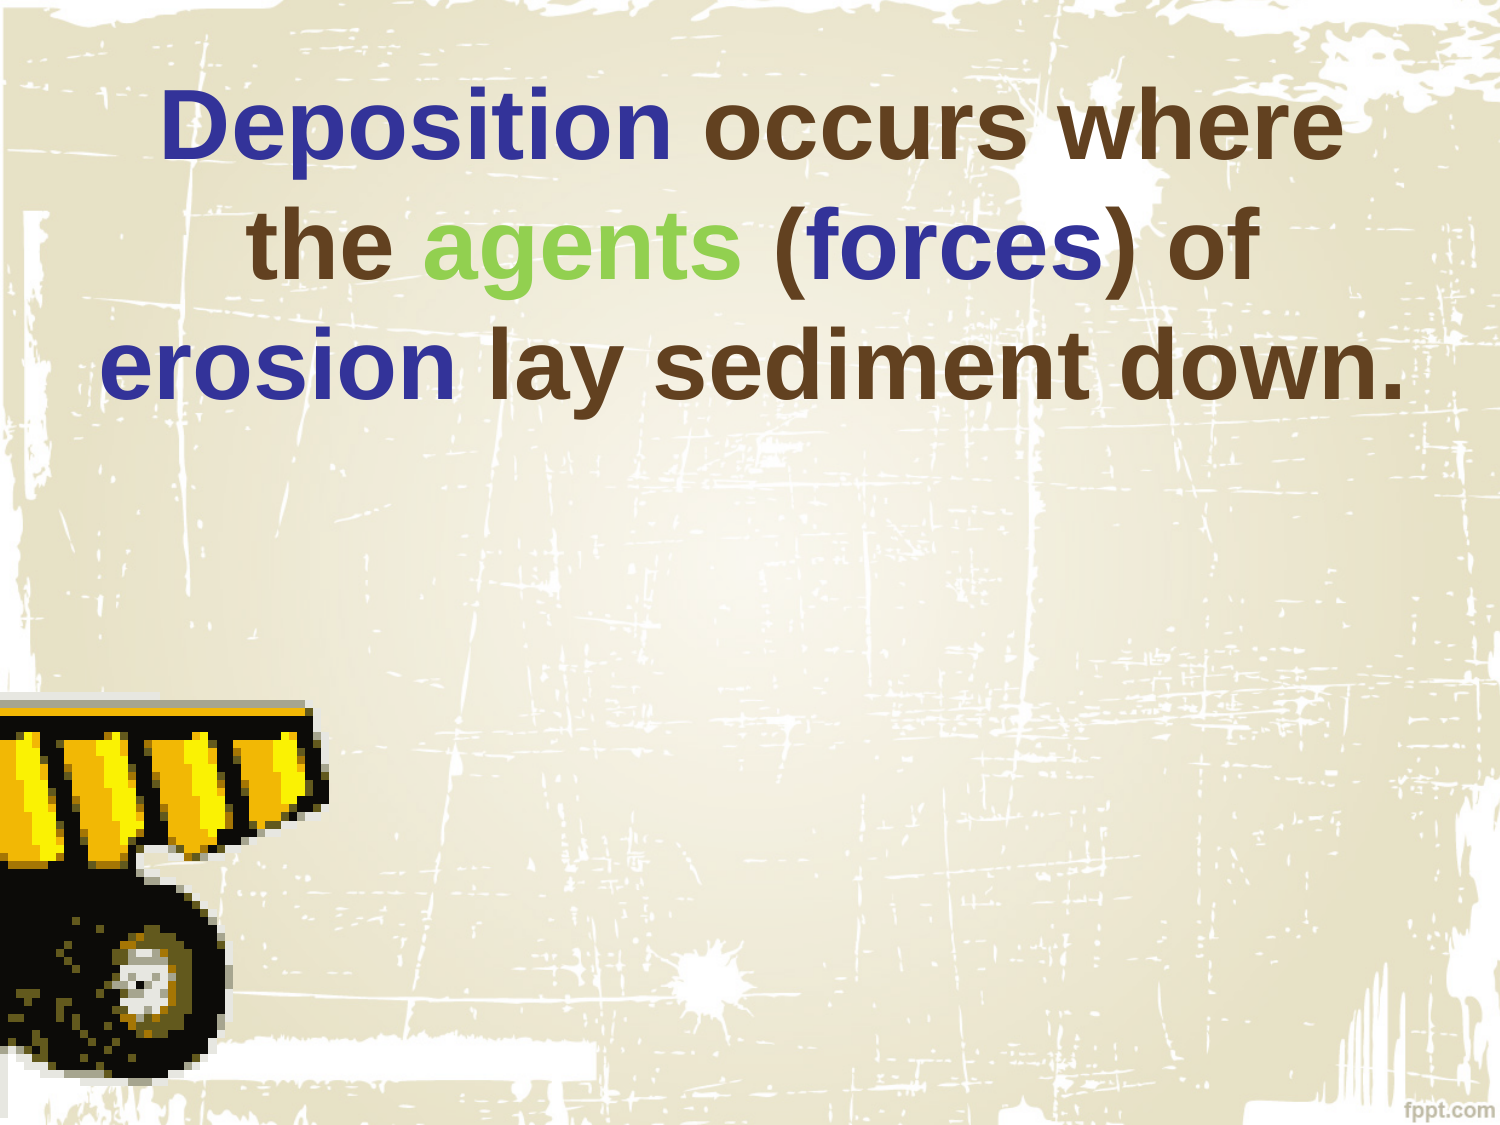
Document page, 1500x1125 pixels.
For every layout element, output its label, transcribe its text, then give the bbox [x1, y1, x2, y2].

title Deposition occurs where the agents (forces) of erosion lay sediment down. [64, 42, 1441, 289]
picture [0, 290, 1500, 1125]
